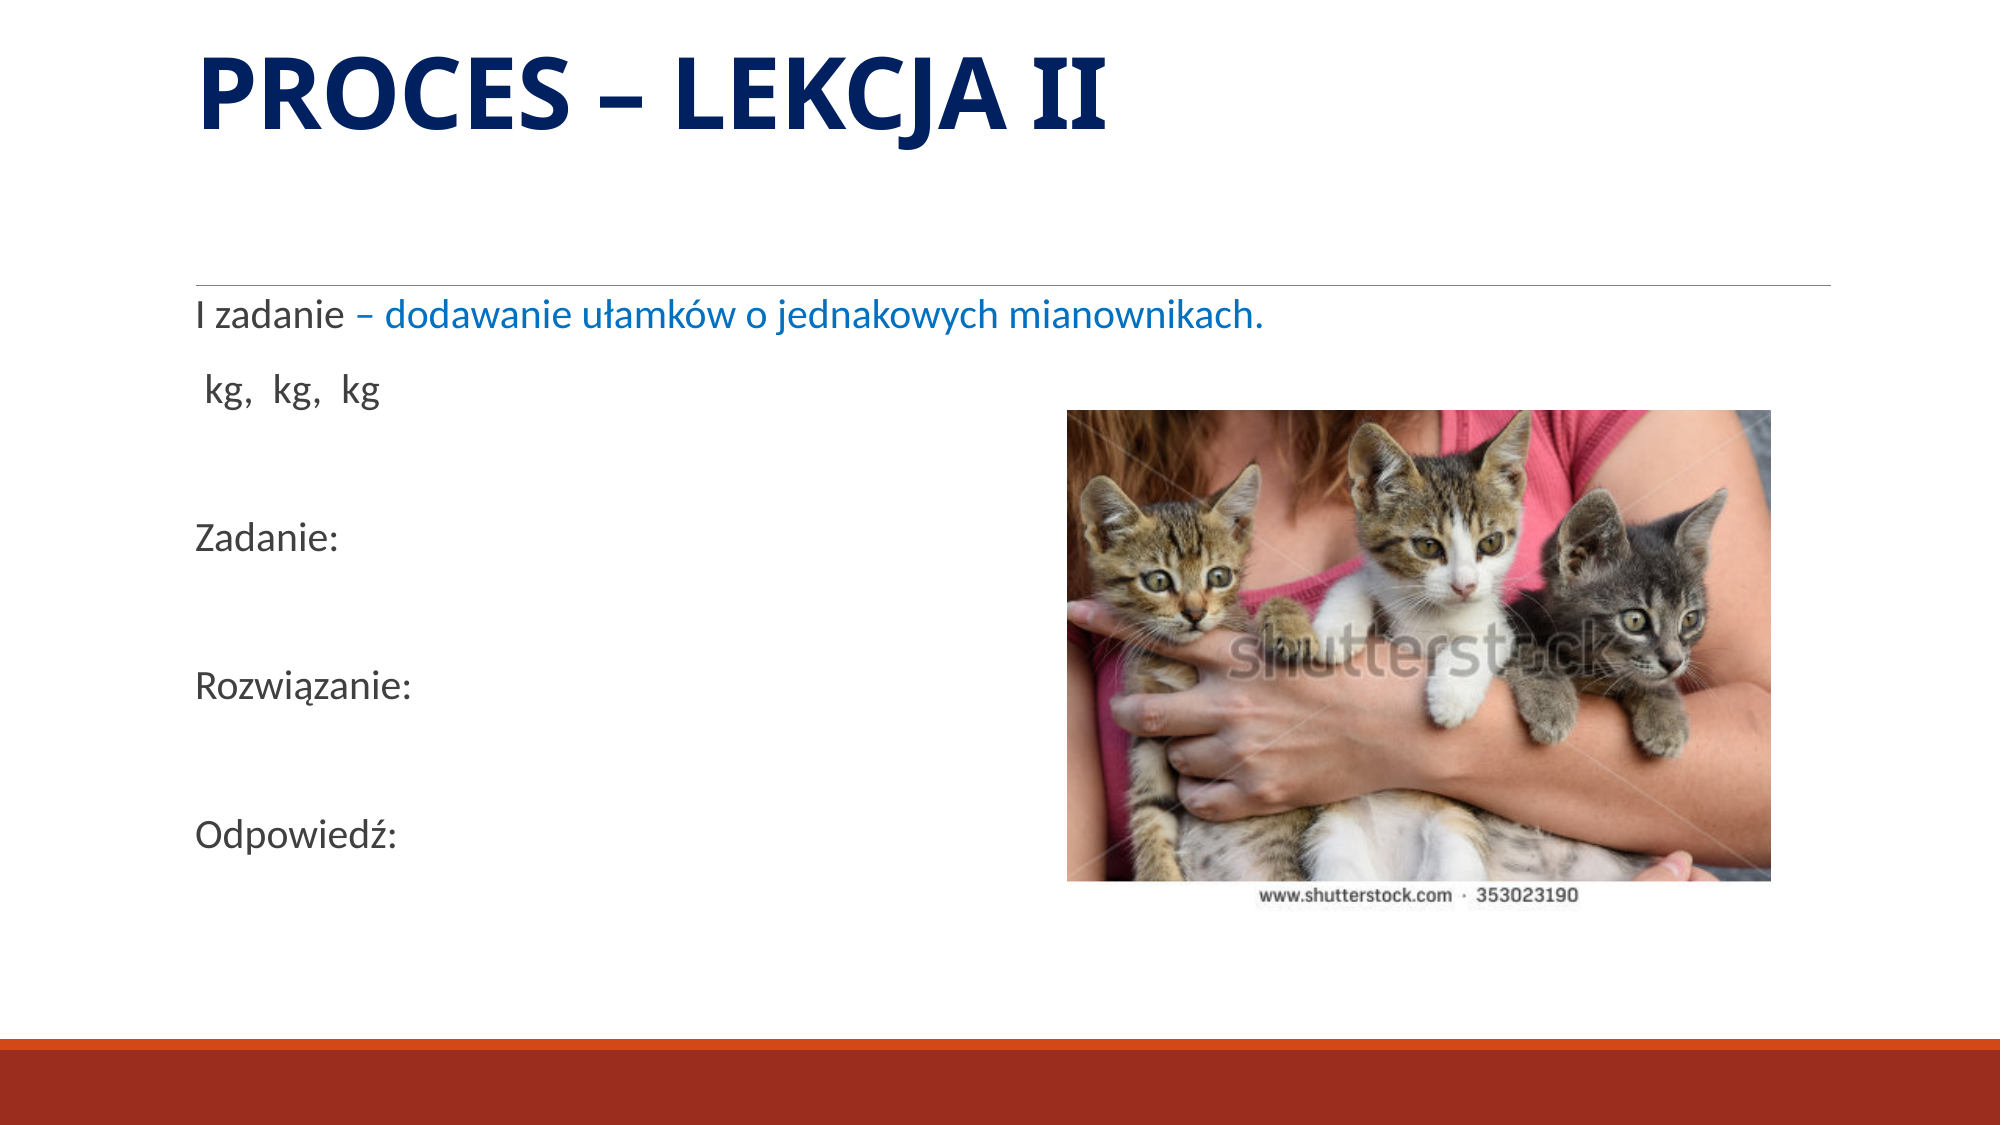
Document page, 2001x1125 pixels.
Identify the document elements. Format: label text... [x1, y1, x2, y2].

picture [1066, 410, 1772, 913]
title PROCES – LEKCJA II [180, 39, 1830, 158]
